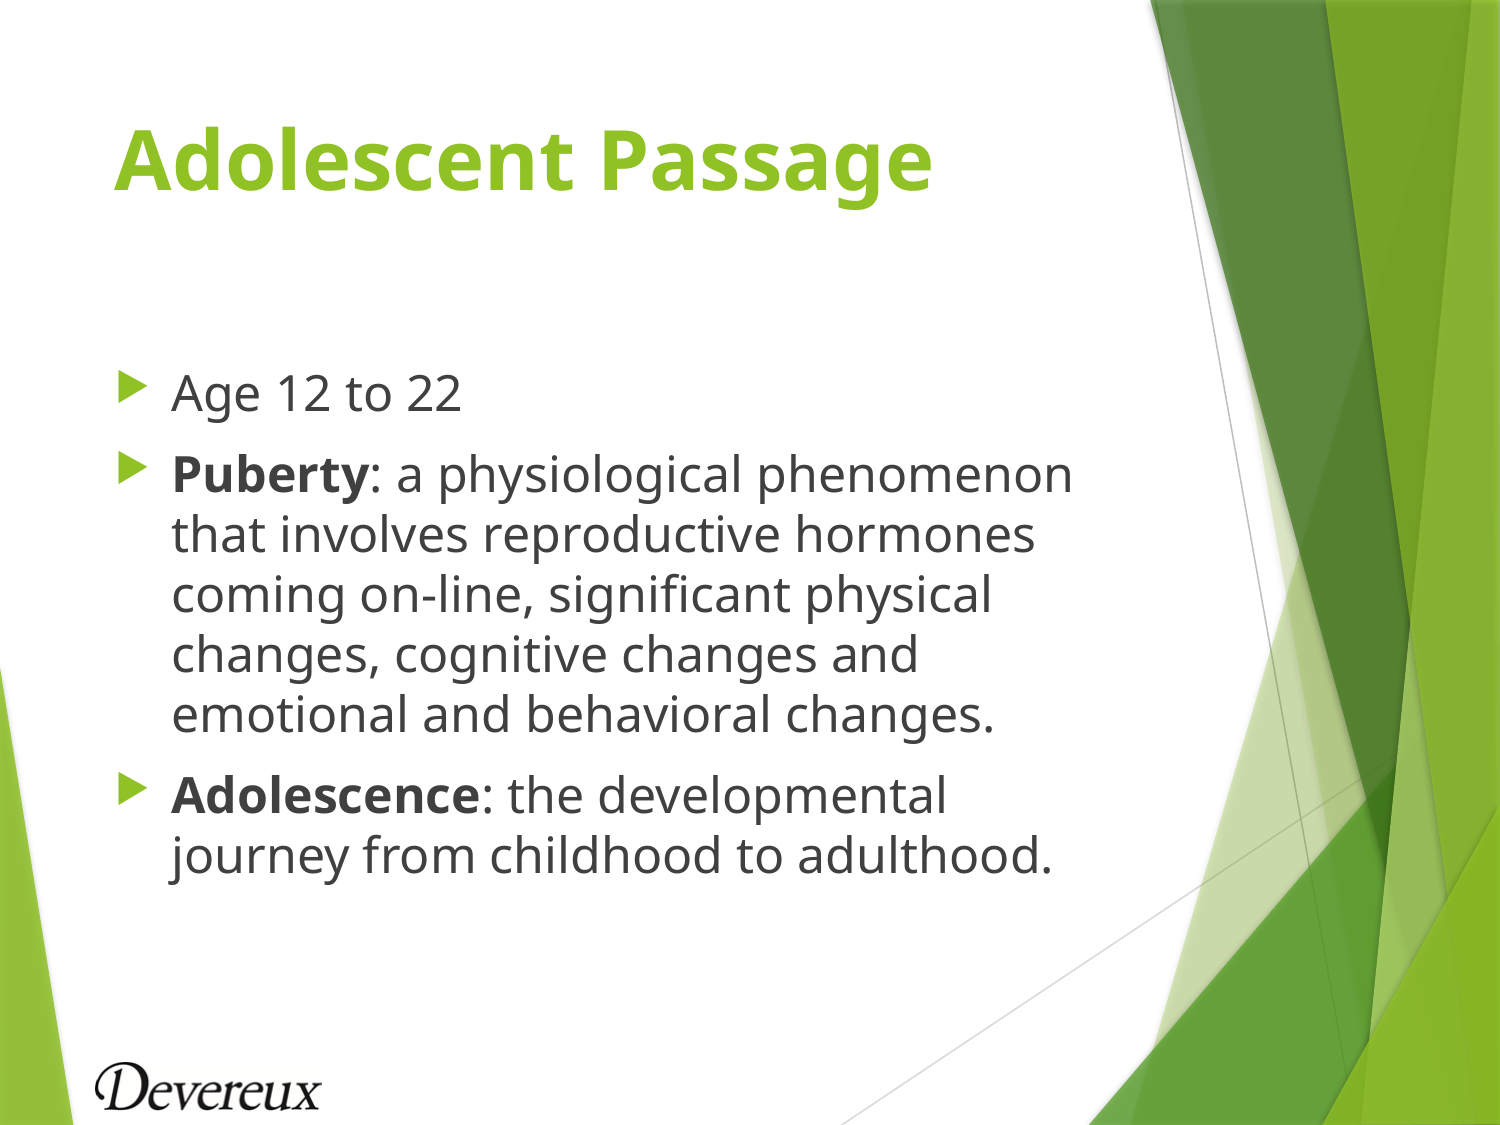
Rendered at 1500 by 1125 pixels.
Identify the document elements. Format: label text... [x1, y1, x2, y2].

list Age 12 to 22 Puberty: a physiological phenomenon that involves reproductive hormones coming on-line, significant physical changes, cognitive changes and emotional and behavioral changes. Adolescence: the developmental journey from childhood to adulthood. [99, 354, 1142, 992]
title Adolescent Passage [99, 99, 1142, 317]
picture [95, 1061, 323, 1112]
